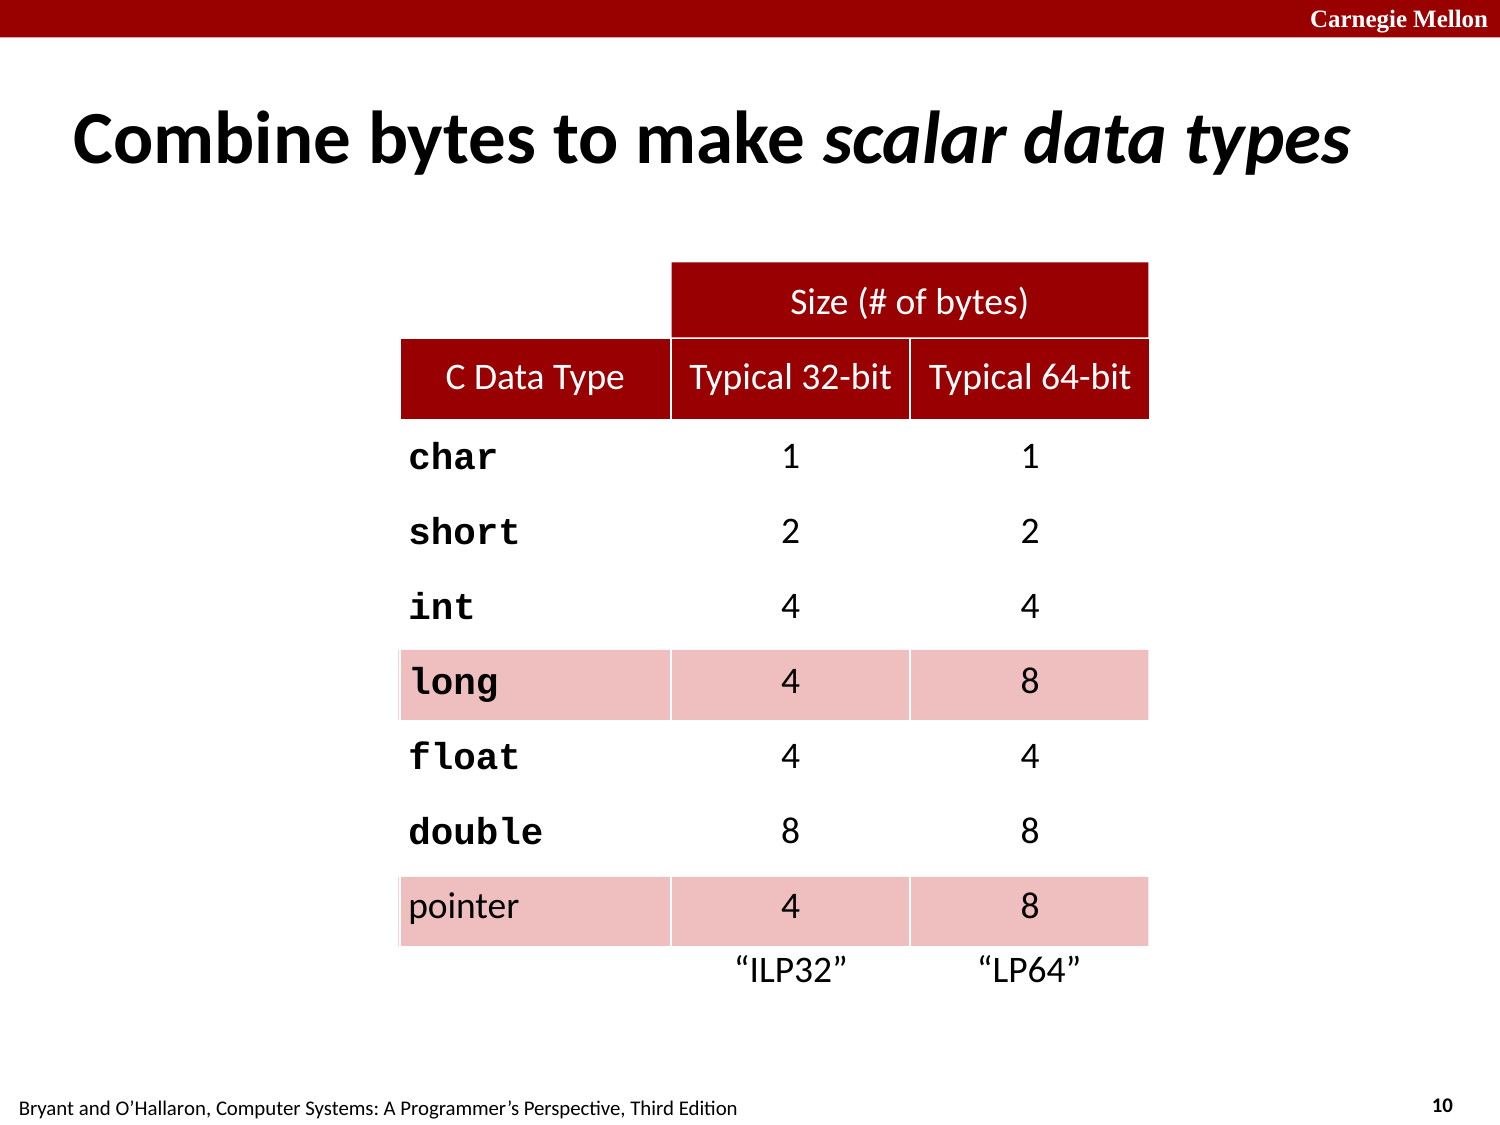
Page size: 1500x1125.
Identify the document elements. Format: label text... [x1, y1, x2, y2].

table_header “ILP32” [672, 948, 909, 1007]
table_cell 4 [672, 648, 909, 721]
table_cell 4 [911, 573, 1149, 646]
table_header Typical 32-bit [672, 339, 909, 419]
text_box Size (# of bytes) [671, 262, 1149, 338]
table_cell pointer [401, 873, 670, 946]
table_header Typical 64-bit [911, 339, 1149, 419]
table_cell 2 [672, 498, 909, 571]
table_header “LP64” [911, 948, 1148, 1007]
table_cell 8 [672, 798, 909, 871]
title Combine bytes to make scalar data types [58, 71, 1388, 197]
table_cell double [401, 798, 670, 871]
table_cell long [401, 648, 670, 721]
table_cell 1 [911, 425, 1149, 496]
table_cell 4 [672, 573, 909, 646]
table_cell int [401, 573, 670, 646]
table_cell 8 [911, 648, 1149, 721]
table_cell short [401, 498, 670, 571]
table_cell 2 [911, 498, 1149, 571]
table_cell 4 [911, 723, 1149, 796]
table_cell float [401, 723, 670, 796]
table_cell 4 [672, 723, 909, 796]
table_cell char [401, 425, 670, 496]
table_cell 8 [911, 873, 1149, 946]
table_cell 1 [672, 425, 909, 496]
table_header C Data Type [401, 339, 670, 419]
table_cell 4 [672, 873, 909, 946]
table_cell 8 [911, 798, 1149, 871]
